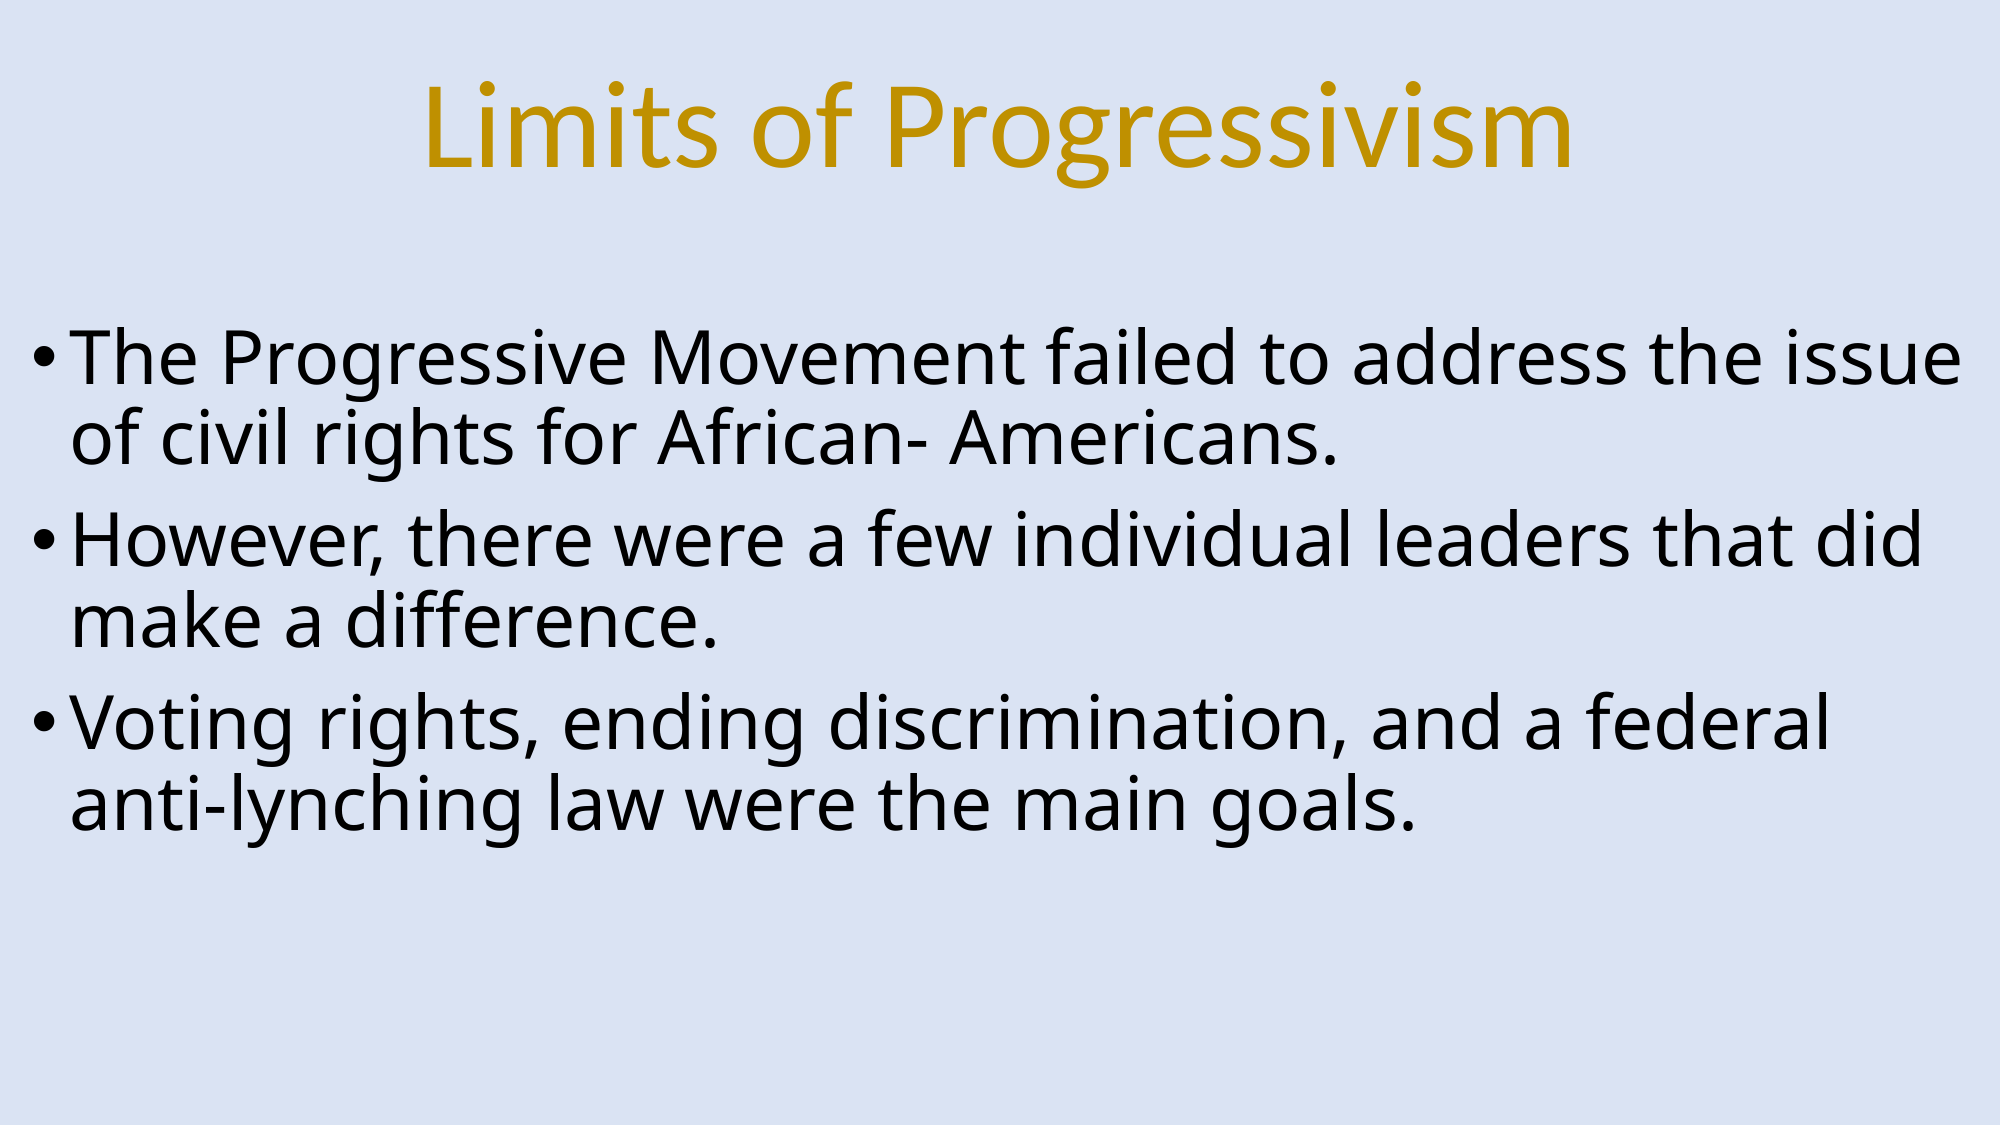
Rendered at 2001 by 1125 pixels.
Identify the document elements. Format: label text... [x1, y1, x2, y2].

title Limits of Progressivism [137, 18, 1863, 236]
list The Progressive Movement failed to address the issue of civil rights for African- Americans. However, there were a few individual leaders that did make a difference. Voting rights, ending discrimination, and a federal anti-lynching law were the main goals. [16, 311, 1984, 1026]
